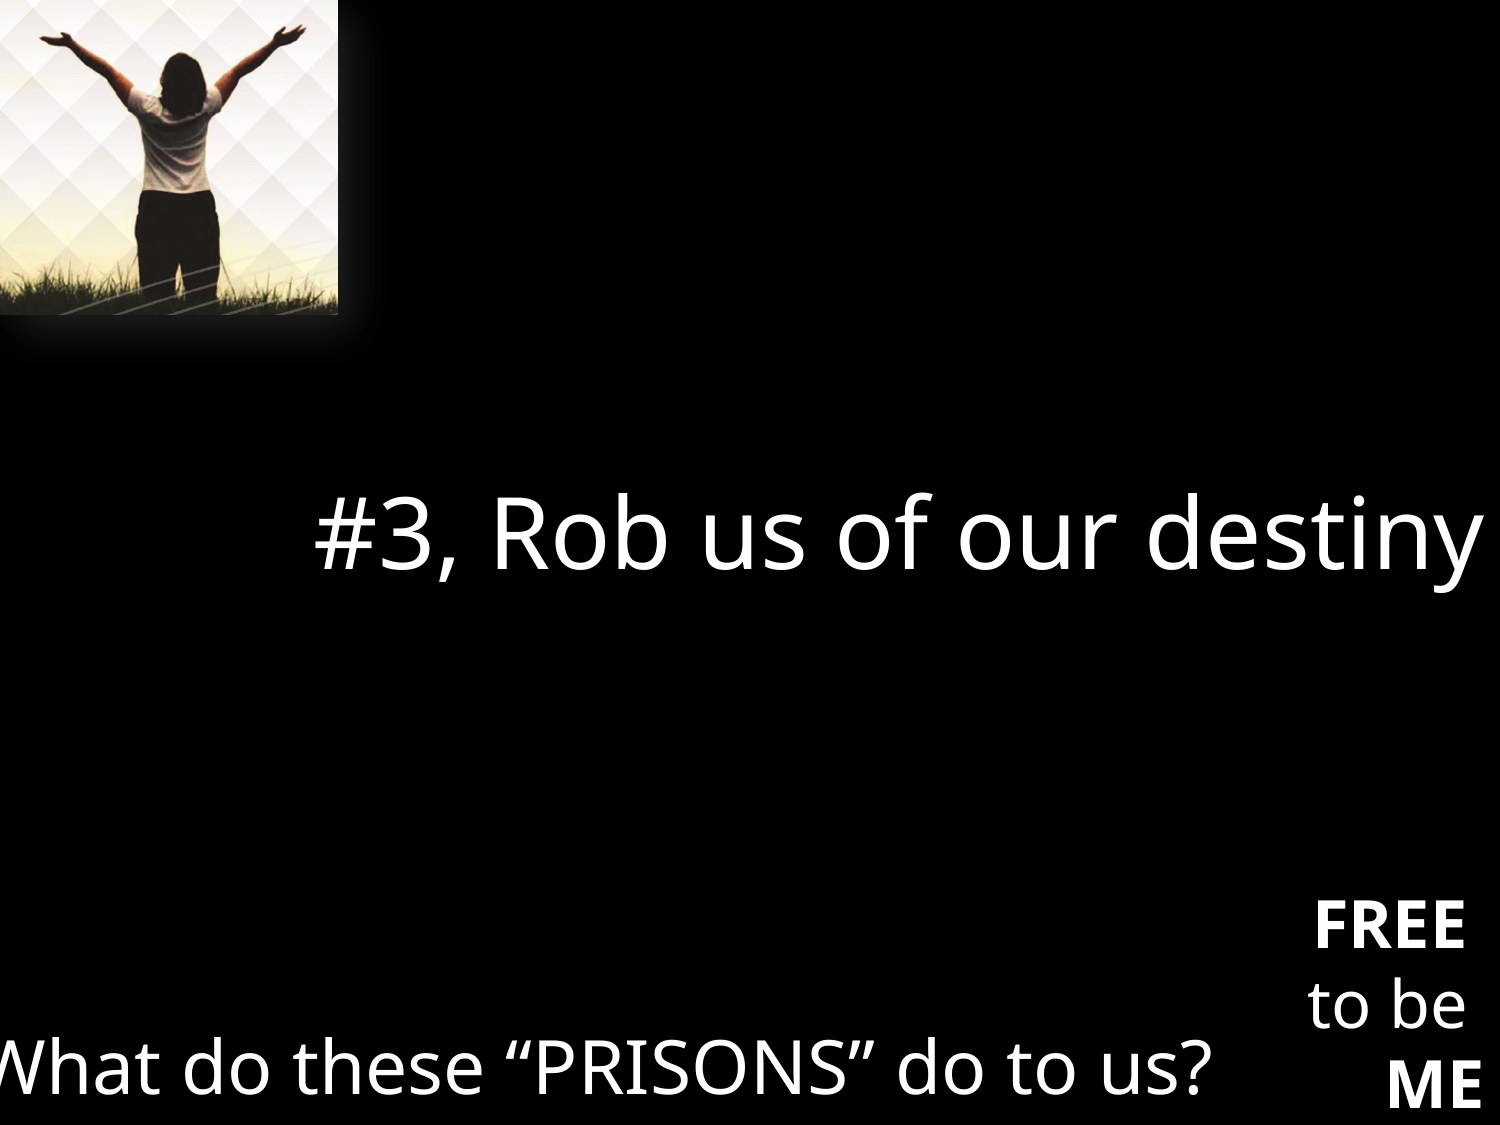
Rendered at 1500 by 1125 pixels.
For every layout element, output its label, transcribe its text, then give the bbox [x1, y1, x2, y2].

text_box What do these “PRISONS” do to us? [0, 1012, 1248, 1118]
text_box #3, Rob us of our destiny [137, 462, 1500, 598]
picture [0, 0, 338, 315]
